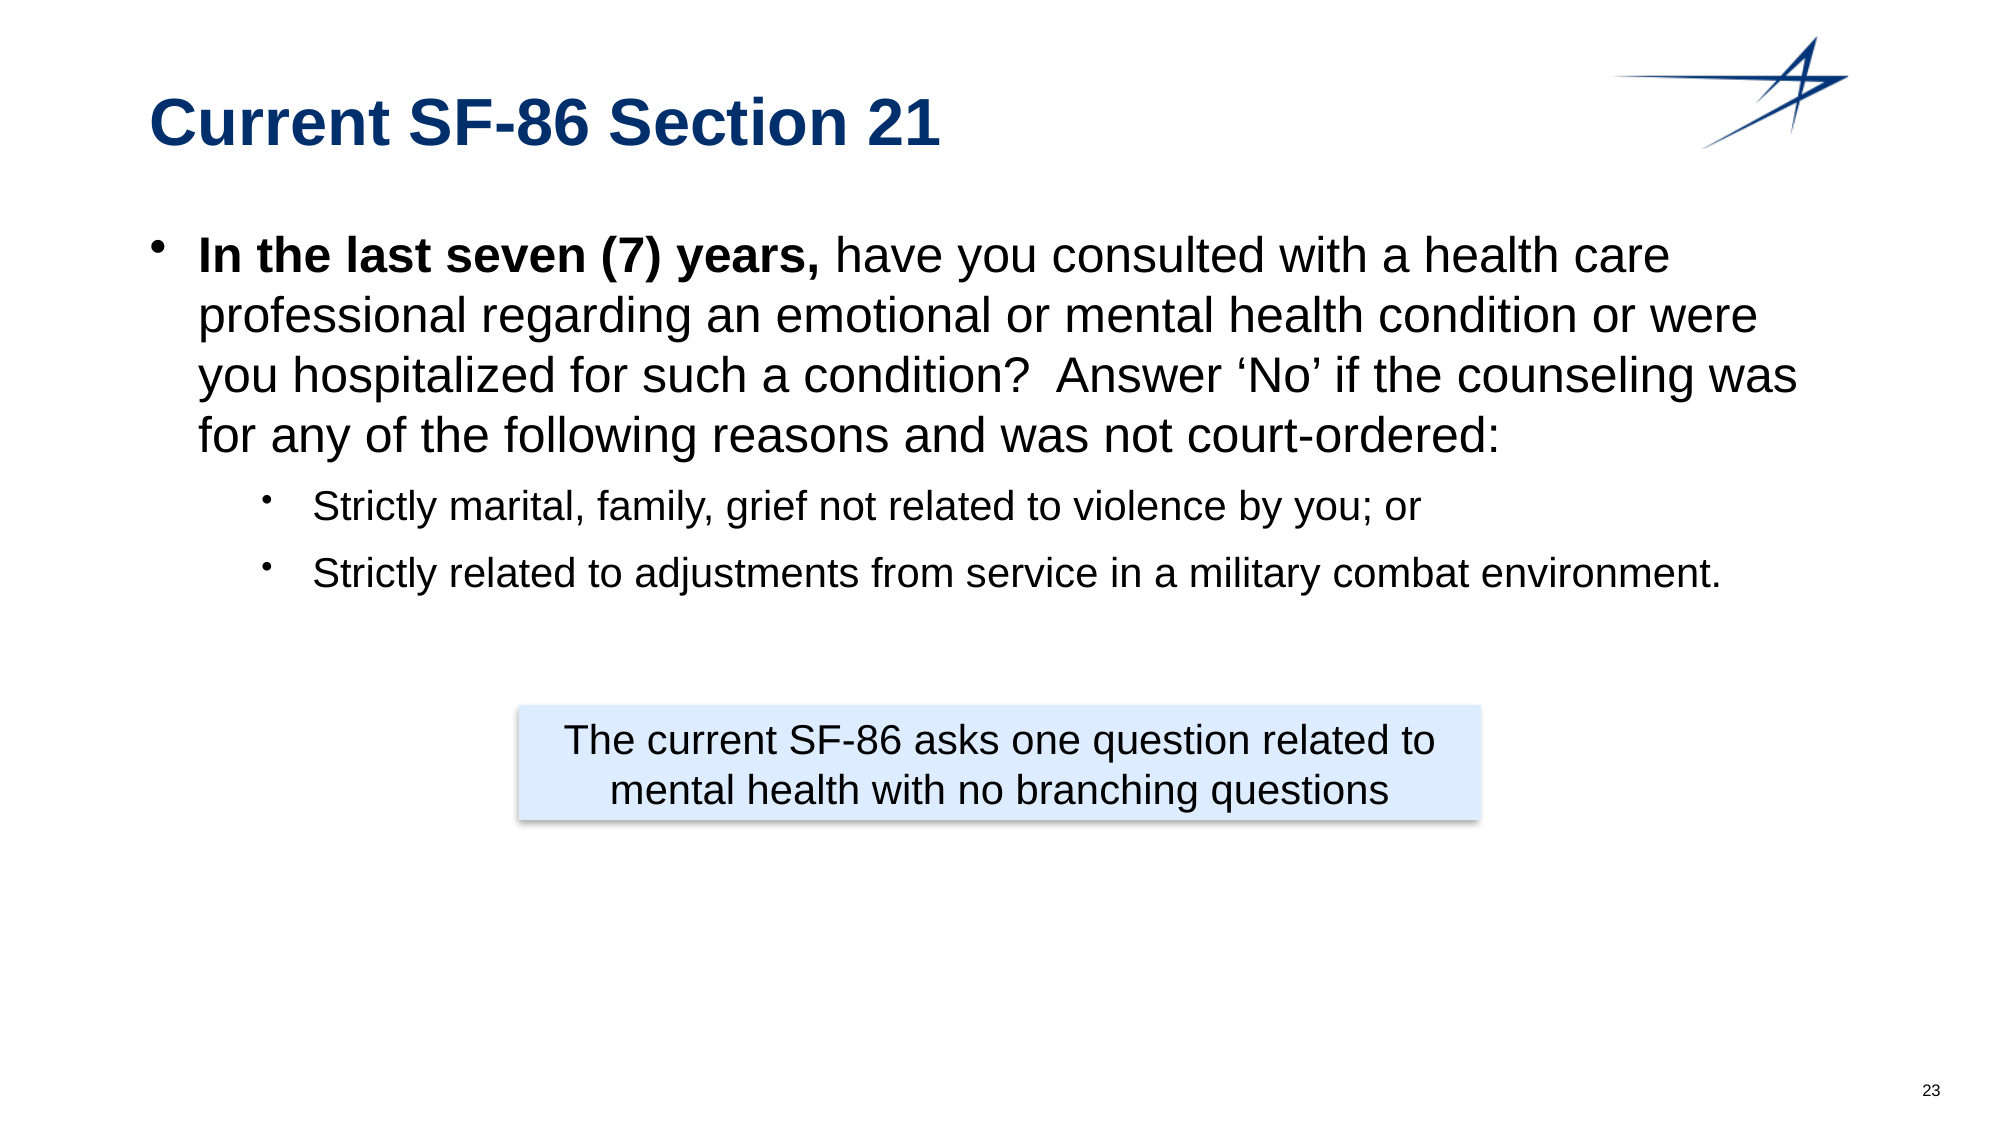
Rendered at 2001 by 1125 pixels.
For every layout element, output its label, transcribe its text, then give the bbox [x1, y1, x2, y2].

list In the last seven (7) years, have you consulted with a health care professional regarding an emotional or mental health condition or were you hospitalized for such a condition? Answer ‘No’ if the counseling was for any of the following reasons and was not court-ordered: Strictly marital, family, grief not related to violence by you; or Strictly related to adjustments from service in a military combat environment. [148, 221, 1849, 822]
title Current SF-86 Section 21 [148, 74, 1602, 163]
text_box The current SF-86 asks one question related to mental health with no branching questions [518, 704, 1482, 821]
